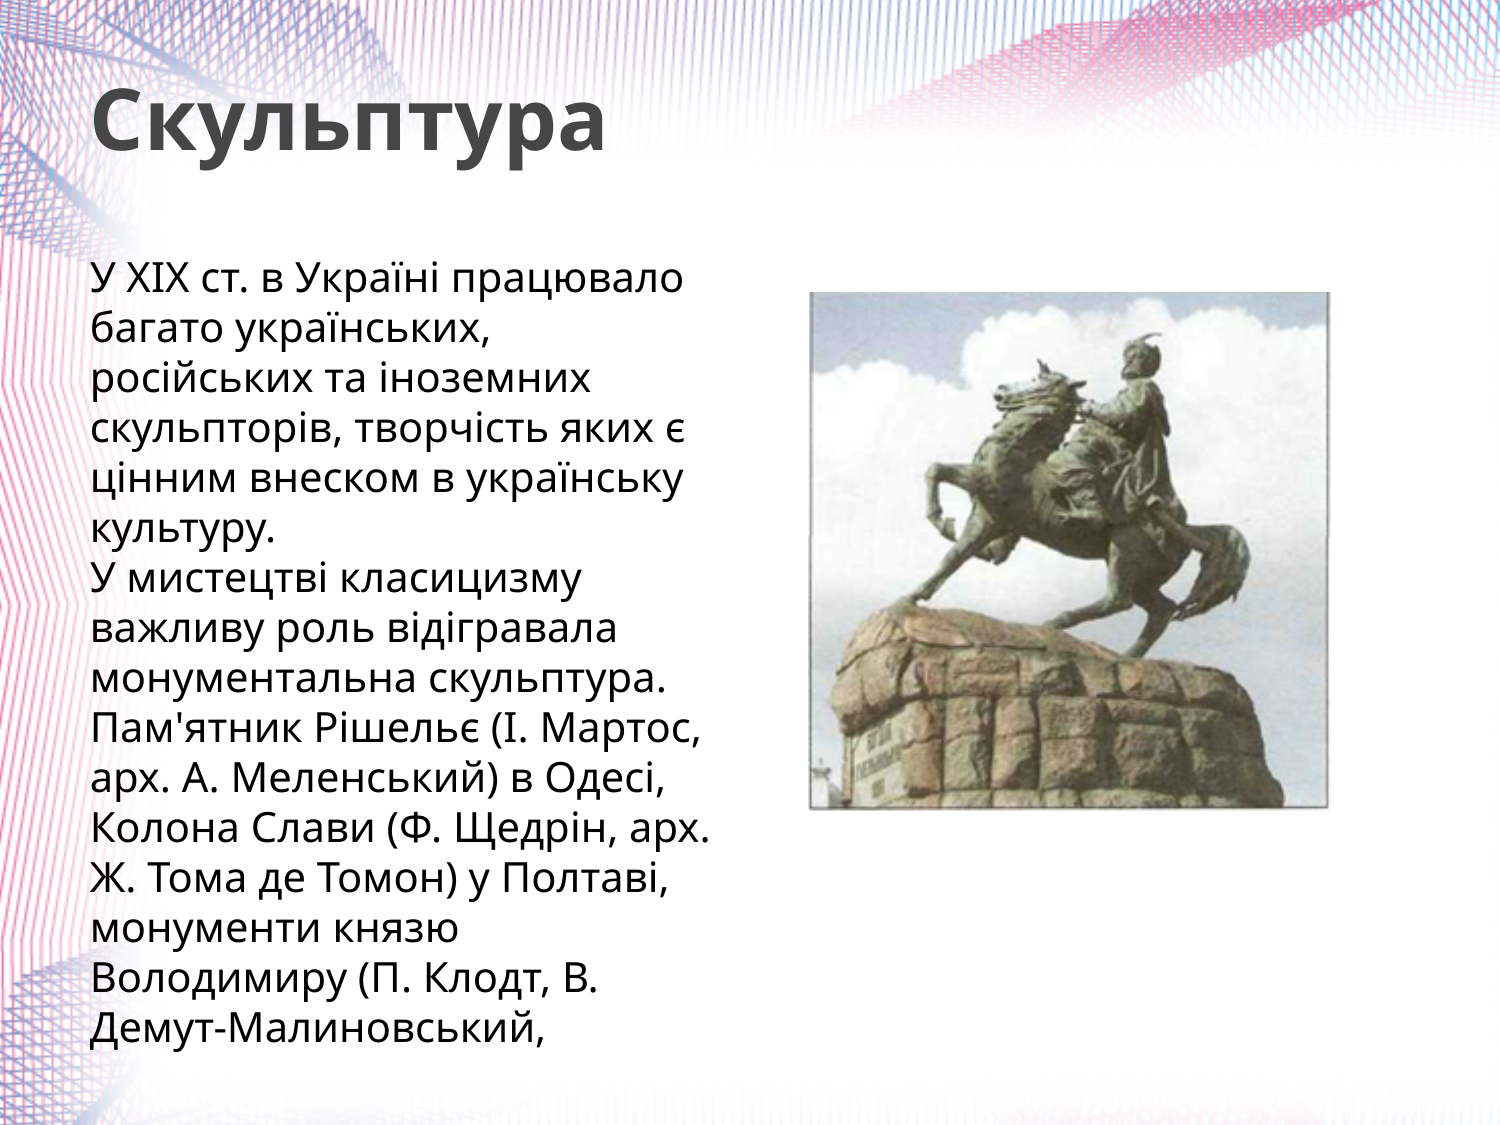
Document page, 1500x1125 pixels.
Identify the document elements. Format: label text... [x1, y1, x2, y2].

text_box Скульптура [75, 45, 1425, 233]
text_box У XIX ст. в Україні працювало багато українських, російських та іноземних скульпторів, творчість яких є цінним внеском в українську культуру. У мистецтві класицизму важливу роль відігравала монументальна скульптура. Пам'ятник Рішельє (І. Мартос, арх. А. Меленський) в Одесі, Колона Слави (Ф. Щедрін, арх. Ж. Тома де Томон) у Полтаві, монументи князю Володимиру (П. Клодт, В. Демут-Малиновський, [75, 243, 738, 986]
picture [0, 0, 1500, 1125]
